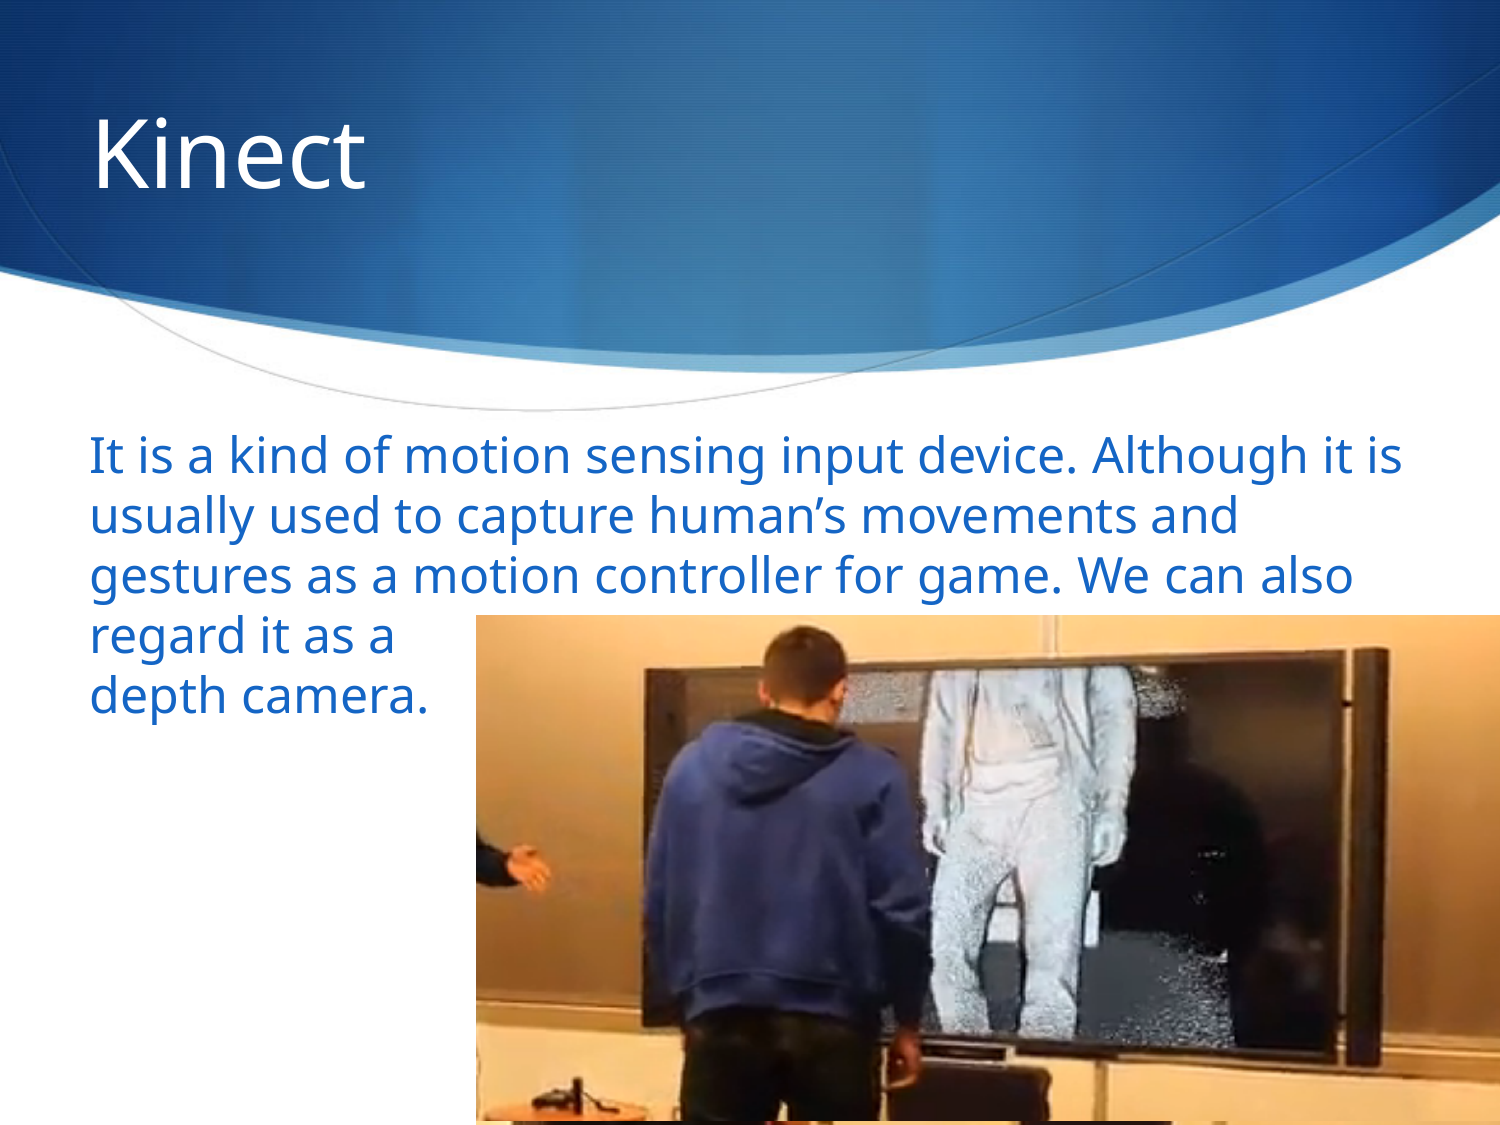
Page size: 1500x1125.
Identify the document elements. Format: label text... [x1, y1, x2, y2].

text_box It is a kind of motion sensing input device. Although it is usually used to capture human’s movements and gestures as a motion controller for game. We can also regard it as a depth camera. [74, 416, 1425, 732]
title Kinect [75, 56, 1425, 245]
picture [0, 0, 1500, 1125]
